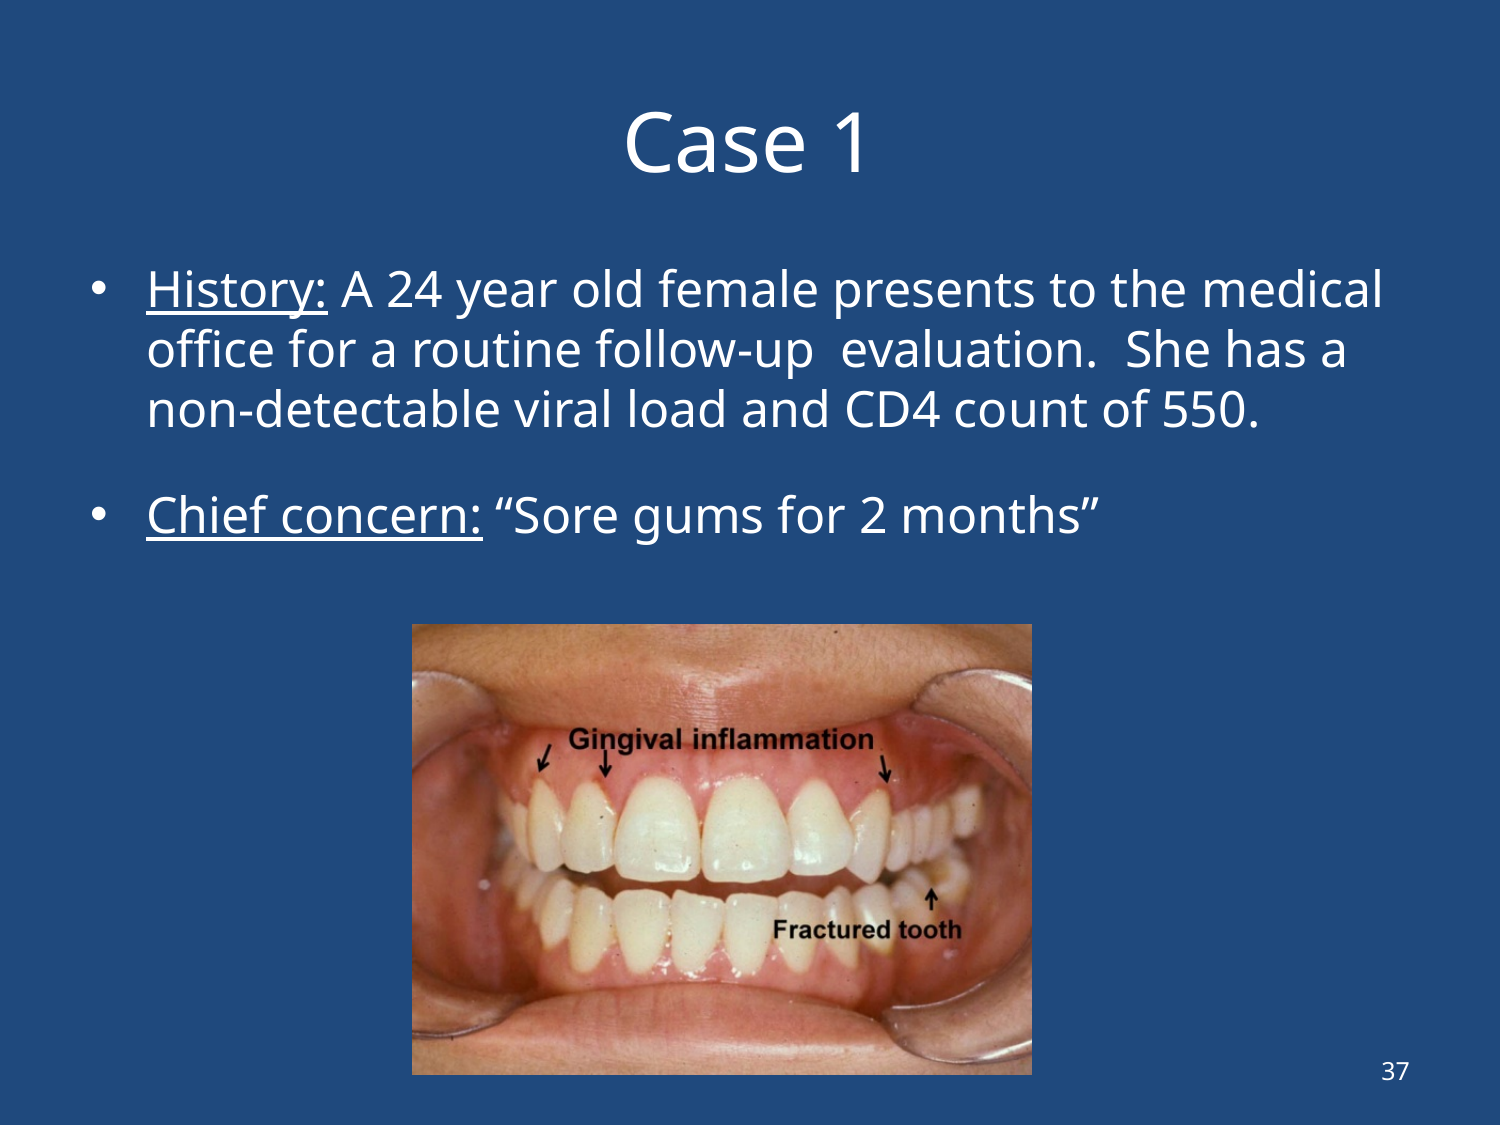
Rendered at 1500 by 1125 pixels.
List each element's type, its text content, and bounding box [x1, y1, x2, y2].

title Case 1 [75, 45, 1425, 233]
list History: A 24 year old female presents to the medical office for a routine follow-up evaluation. She has a non-detectable viral load and CD4 count of 550. Chief concern: “Sore gums for 2 months” [75, 249, 1425, 700]
slide_number 37 [1074, 1042, 1425, 1103]
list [412, 624, 1033, 1076]
